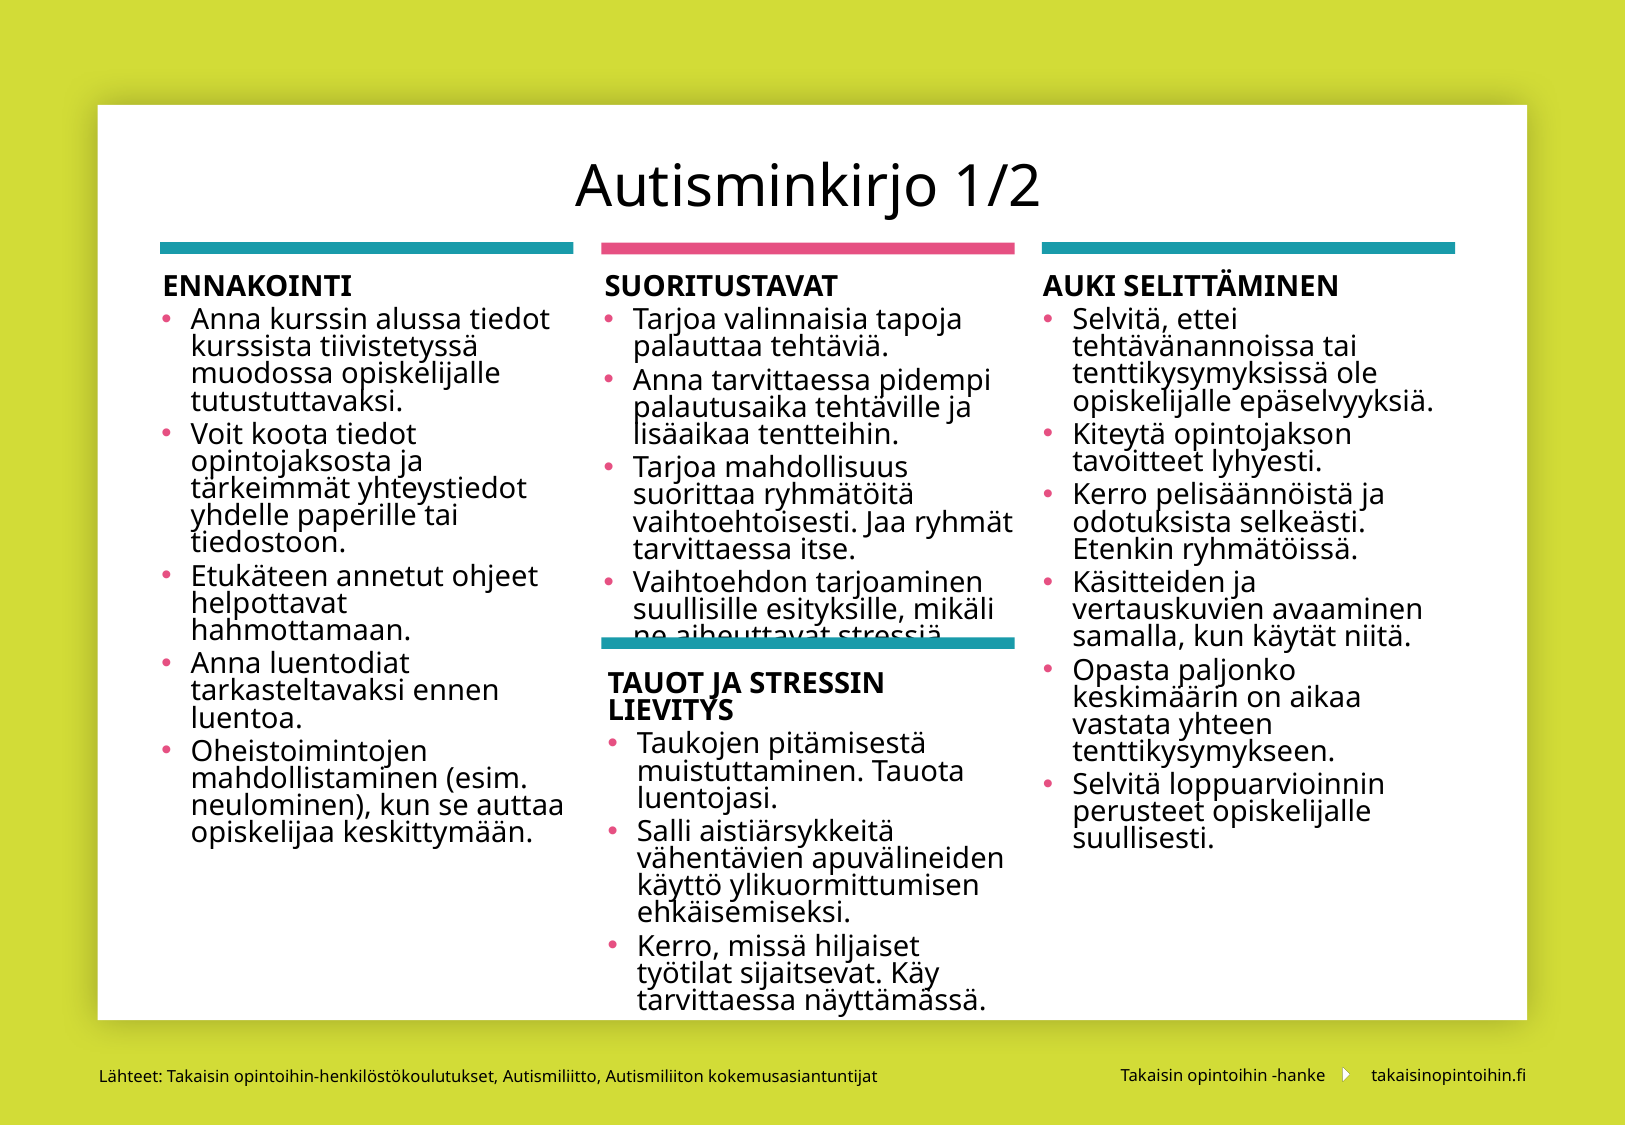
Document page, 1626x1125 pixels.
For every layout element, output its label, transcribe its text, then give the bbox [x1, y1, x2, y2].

list Auki selittäminen Selvitä, ettei tehtävänannoissa tai tenttikysymyksissä ole opiskelijalle epäselvyyksiä. Kiteytä opintojakson tavoitteet lyhyesti. Kerro pelisäännöistä ja odotuksista selkeästi. Etenkin ryhmätöissä. Käsitteiden ja vertauskuvien avaaminen samalla, kun käytät niitä. Opasta paljonko keskimäärin on aikaa vastata yhteen tenttikysymykseen. Selvitä loppuarvioinnin perusteet opiskelijalle suullisesti. [1042, 267, 1456, 483]
text_box [600, 636, 1016, 650]
list SUORITUSTAVAT Tarjoa valinnaisia tapoja palauttaa tehtäviä. Anna tarvittaessa pidempi palautusaika tehtäville ja lisäaikaa tentteihin. Tarjoa mahdollisuus suorittaa ryhmätöitä vaihtoehtoisesti. Jaa ryhmät tarvittaessa itse. Vaihtoehdon tarjoaminen suullisille esityksille, mikäli ne aiheuttavat stressiä. [603, 267, 1016, 594]
list tauot ja stressin lievitYS Taukojen pitämisestä muistuttaminen. Tauota luentojasi. Salli aistiärsykkeitä vähentävien apuvälineiden käyttö ylikuormittumisen ehkäisemiseksi. Kerro, missä hiljaiset työtilat sijaitsevat. Käy tarvittaessa näyttämässä. [606, 664, 1019, 988]
list ennakointi Anna kurssin alussa tiedot kurssista tiivistetyssä muodossa opiskelijalle tutustuttavaksi. Voit koota tiedot opintojaksosta ja tärkeimmät yhteystiedot yhdelle paperille tai tiedostoon. Etukäteen annetut ohjeet helpottavat hahmottamaan. Anna luentodiat tarkasteltavaksi ennen luentoa. Oheistoimintojen mahdollistaminen (esim. neulominen), kun se auttaa opiskelijaa keskittymään. [161, 267, 574, 736]
picture [1332, 1063, 1354, 1085]
text_box [600, 242, 1016, 255]
title Autisminkirjo 1/2 [161, 137, 1457, 238]
footer Lähteet: Takaisin opintoihin-henkilöstökoulutukset, Autismiliitto, Autismiliiton kokemusasiantuntijat [98, 1056, 1067, 1116]
text_box [159, 241, 574, 255]
text_box [1041, 241, 1456, 255]
